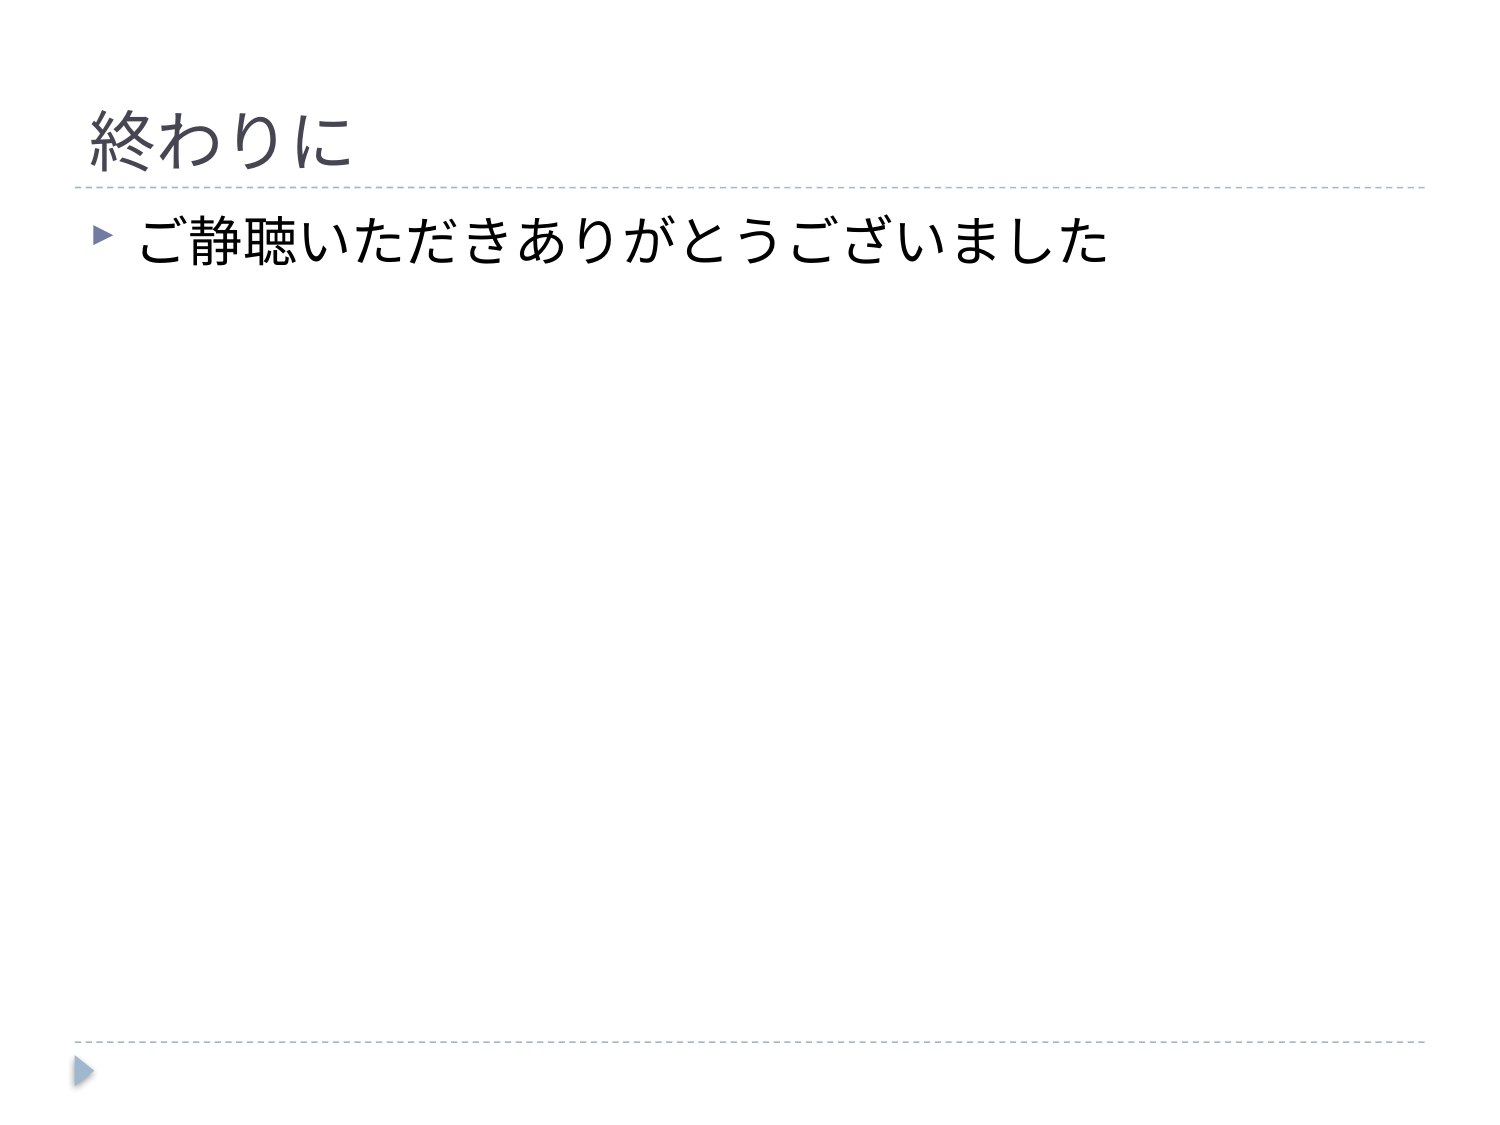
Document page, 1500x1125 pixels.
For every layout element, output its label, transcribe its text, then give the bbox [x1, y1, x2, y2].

title 終わりに [75, 24, 1425, 188]
list ご静聴いただきありがとうございました [75, 200, 1425, 1010]
